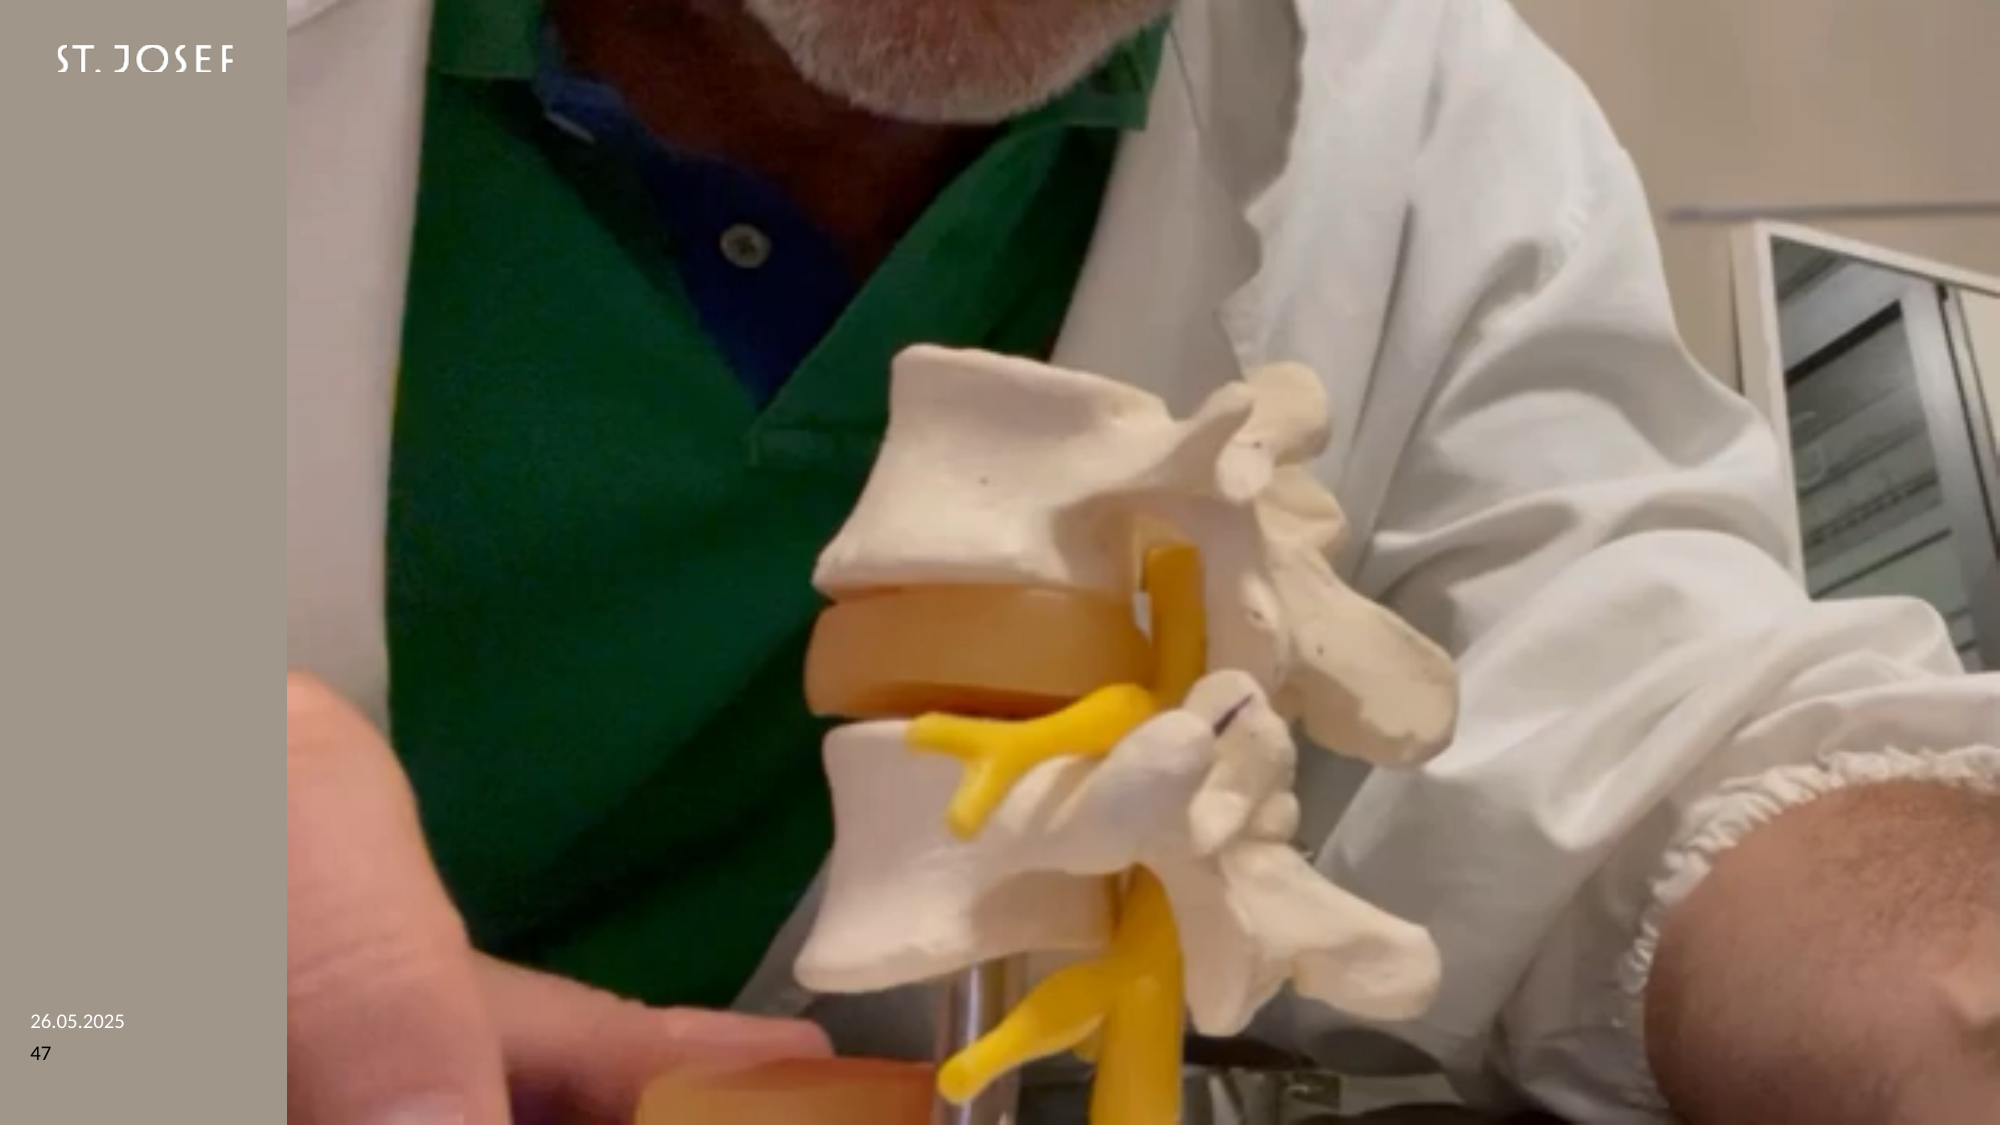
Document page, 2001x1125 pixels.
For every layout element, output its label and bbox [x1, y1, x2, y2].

text_box [286, 0, 2000, 1125]
